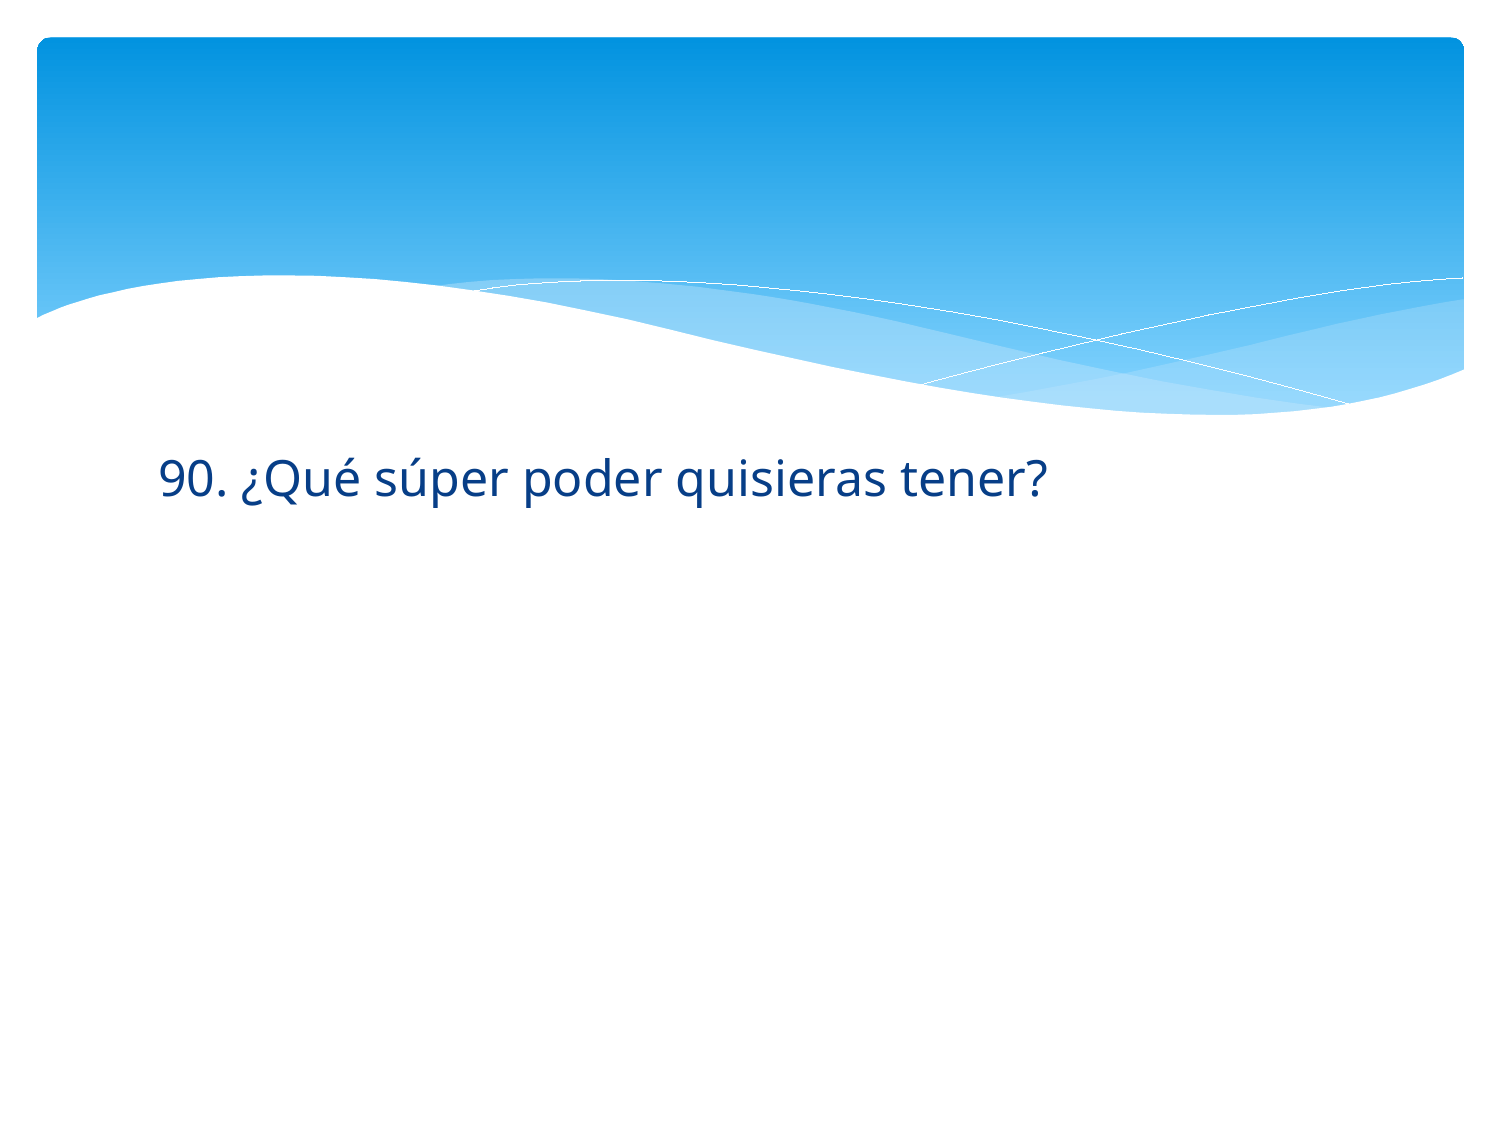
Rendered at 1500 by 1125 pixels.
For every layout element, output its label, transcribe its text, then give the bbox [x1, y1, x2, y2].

list 90. ¿Qué súper poder quisieras tener? [143, 438, 1359, 1005]
